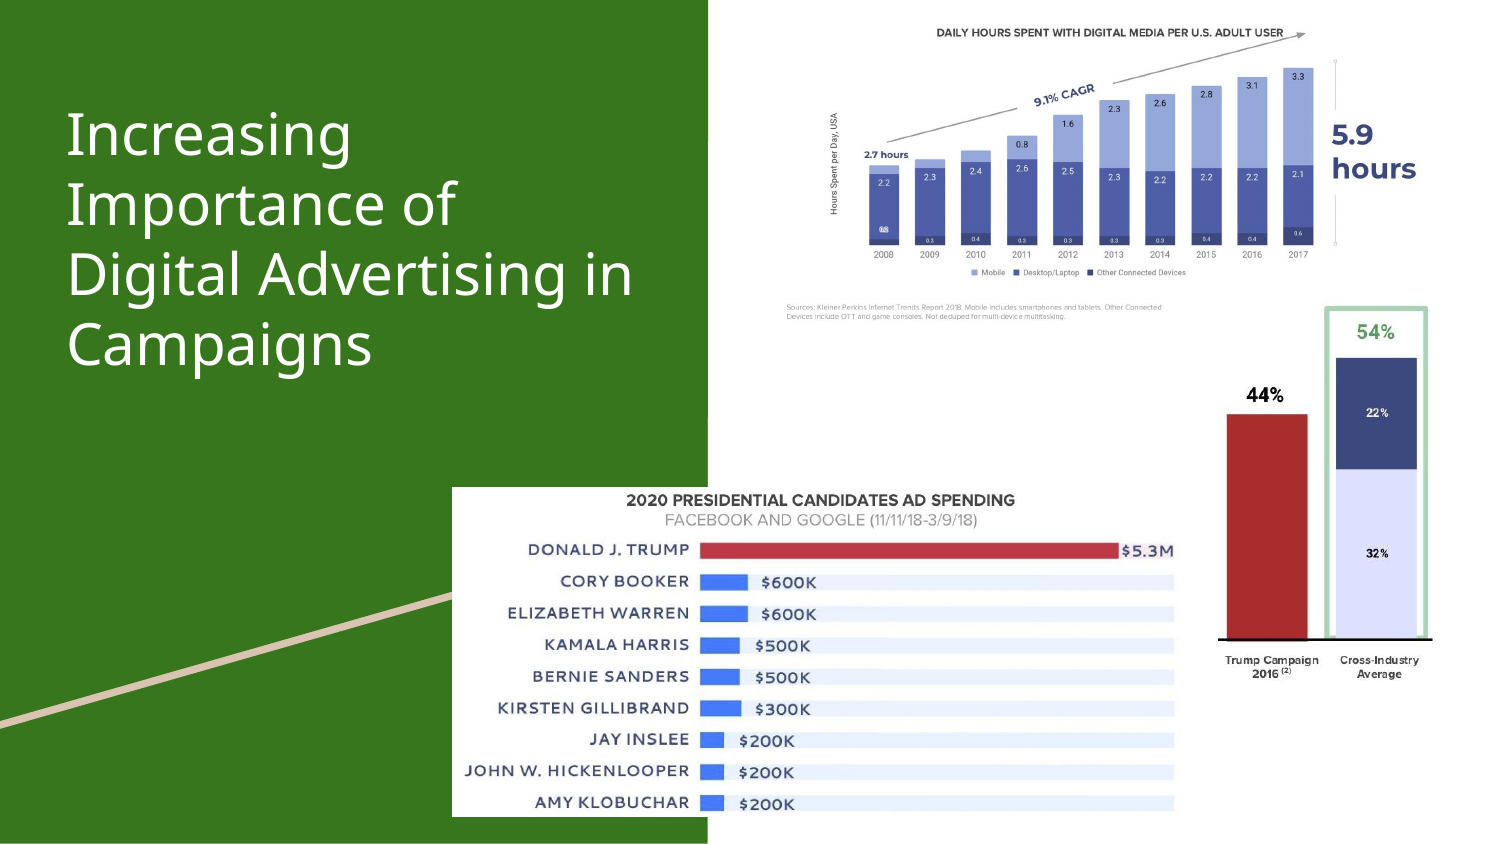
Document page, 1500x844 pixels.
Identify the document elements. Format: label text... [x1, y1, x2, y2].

picture [781, 23, 1437, 692]
title Increasing Importance of Digital Advertising in Campaigns [51, 82, 660, 494]
picture [452, 487, 1184, 818]
